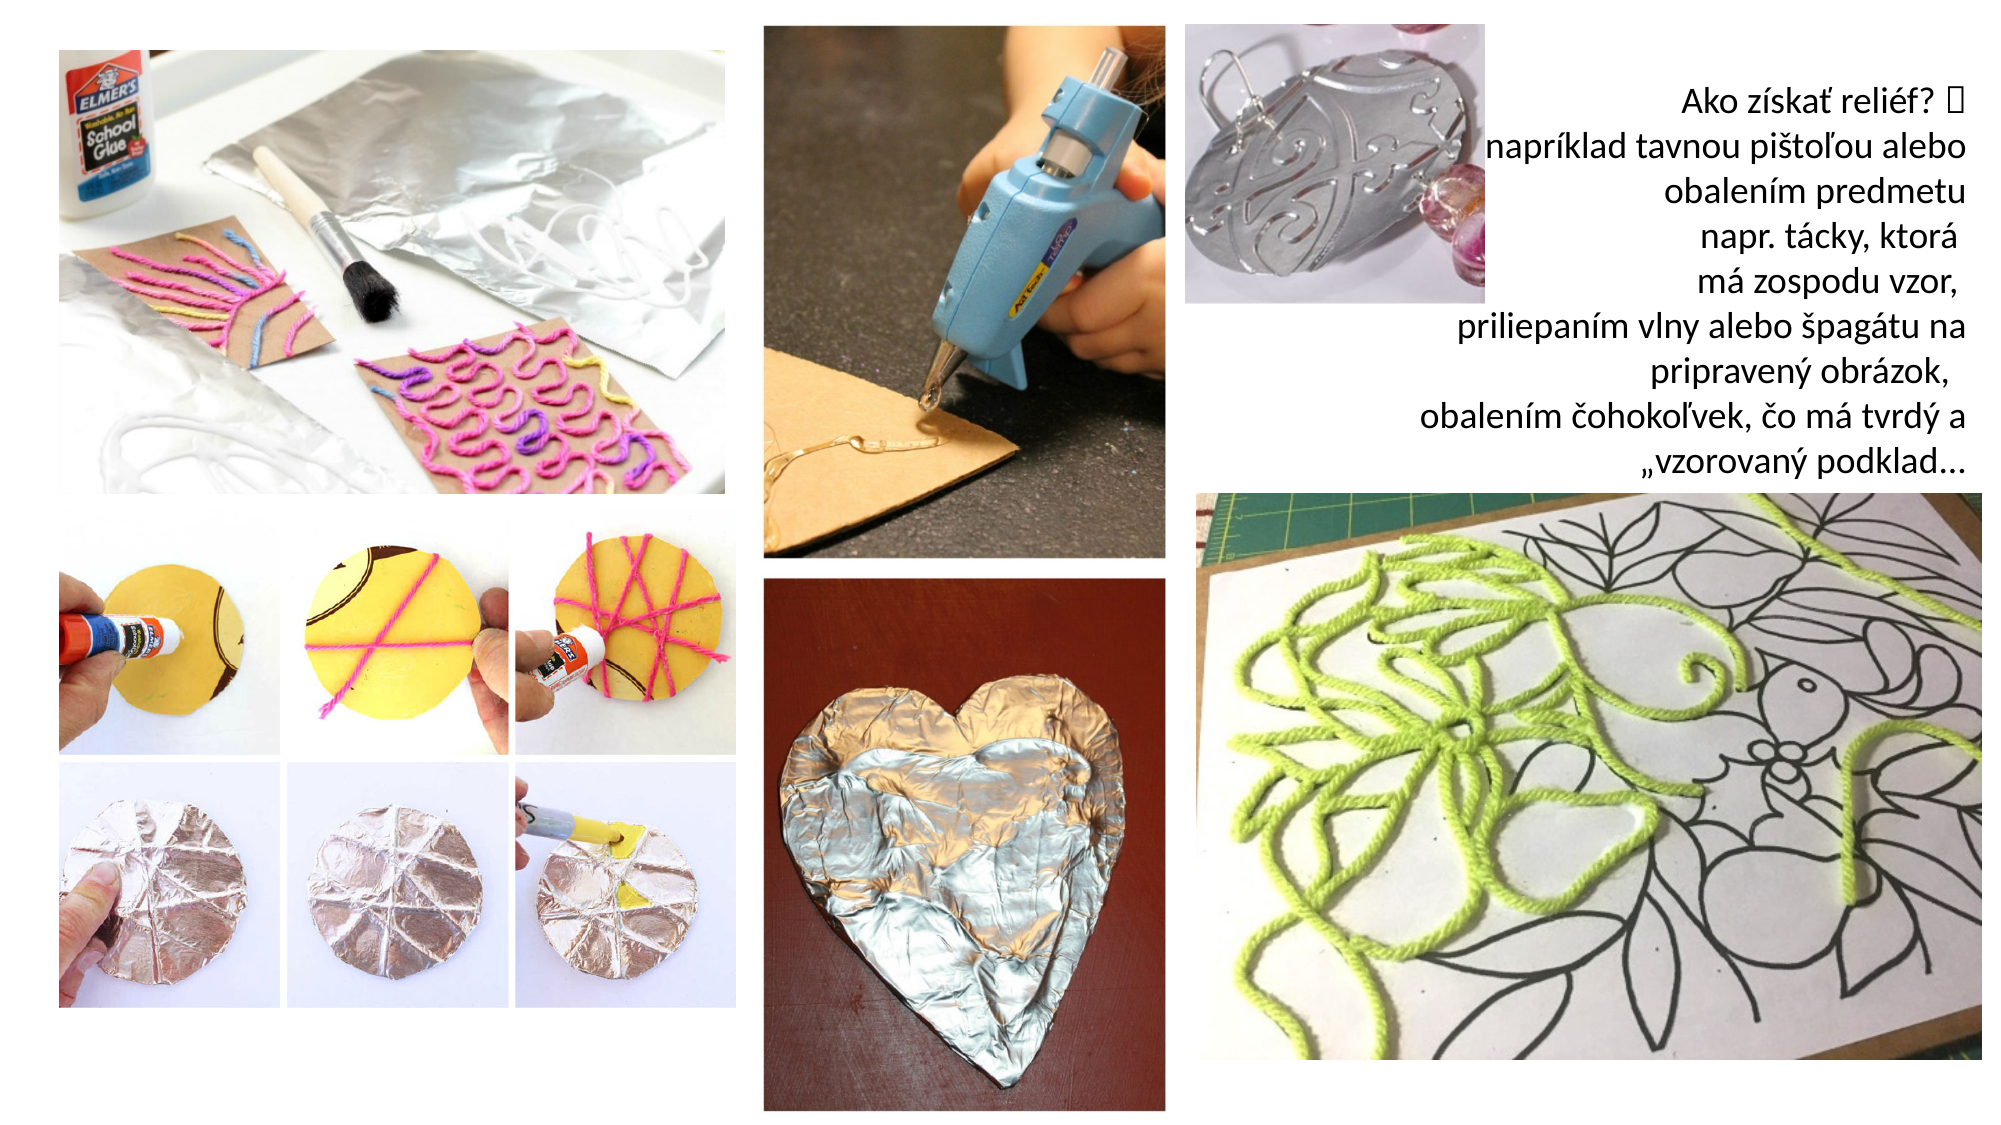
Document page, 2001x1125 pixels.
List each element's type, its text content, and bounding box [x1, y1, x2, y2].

picture [1196, 493, 1982, 1060]
text_box Ako získať reliéf?  napríklad tavnou pištoľou alebo obalením predmetu napr. tácky, ktorá má zospodu vzor, priliepaním vlny alebo špagátu na pripravený obrázok, obalením čohokoľvek, čo má tvrdý a „vzorovaný podklad... [1346, 69, 1982, 489]
picture [59, 50, 725, 494]
picture [59, 509, 736, 1008]
picture [743, 5, 1485, 1125]
